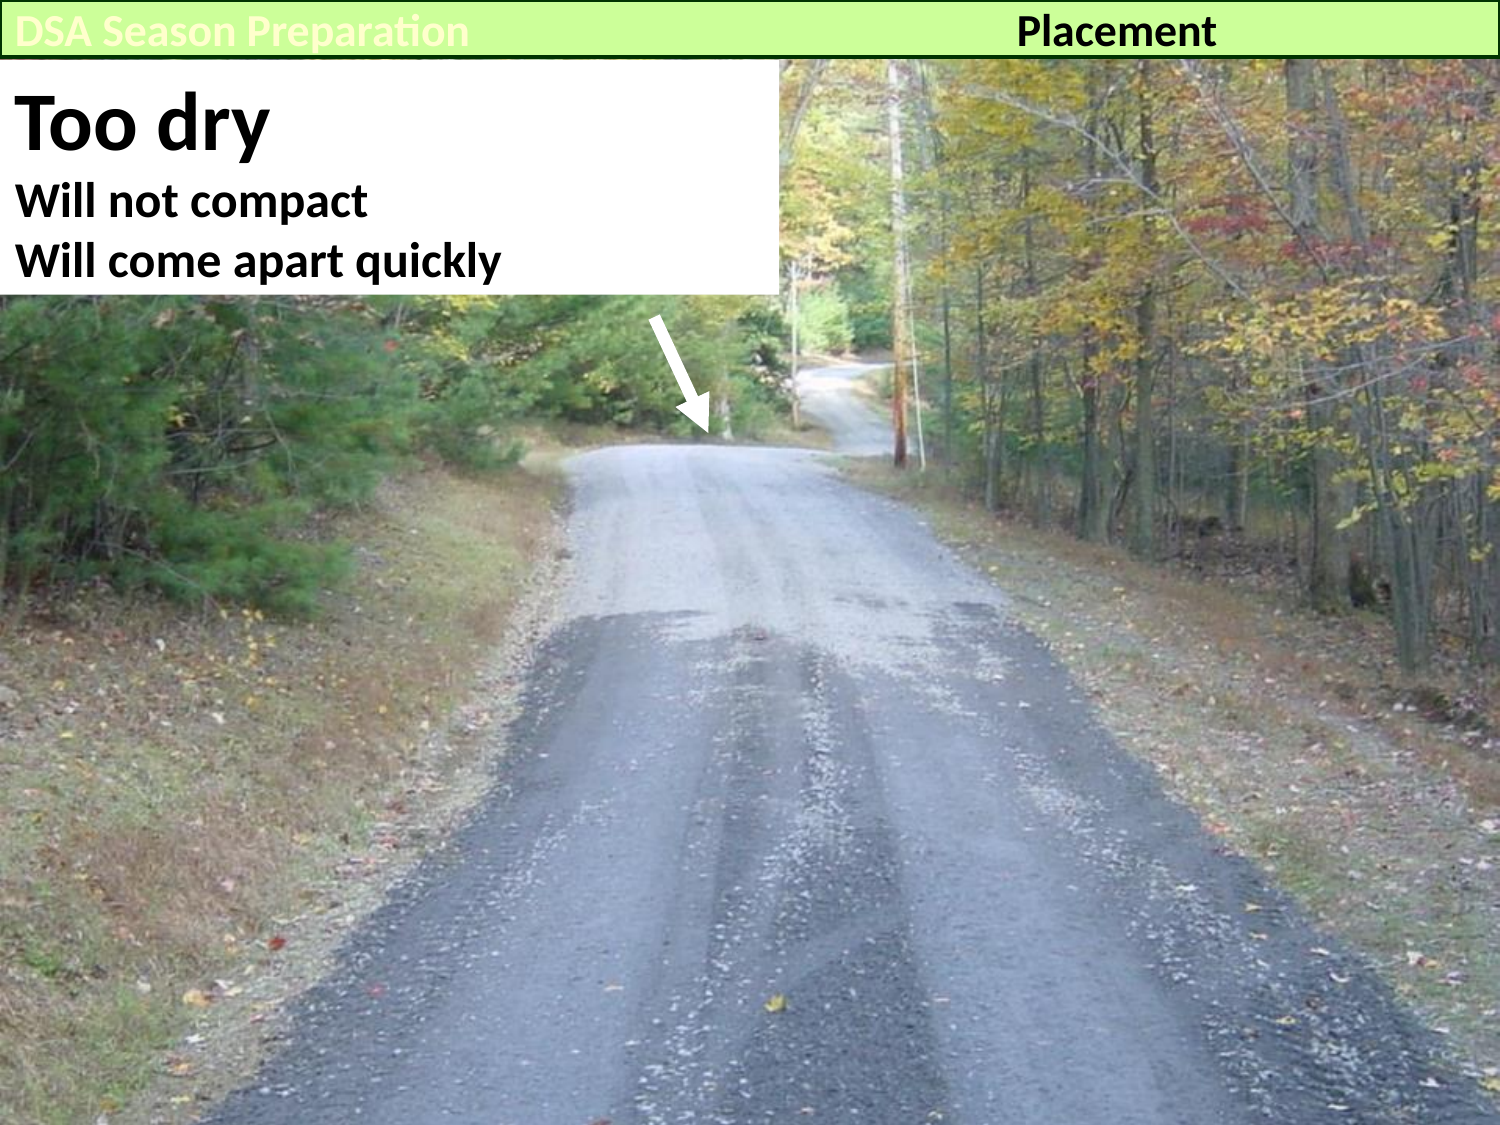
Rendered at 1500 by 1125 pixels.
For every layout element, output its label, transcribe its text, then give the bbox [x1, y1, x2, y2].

text_box Placement [731, 0, 1500, 58]
text_box DSA Season Preparation [0, 0, 731, 58]
picture [0, 59, 1500, 1125]
